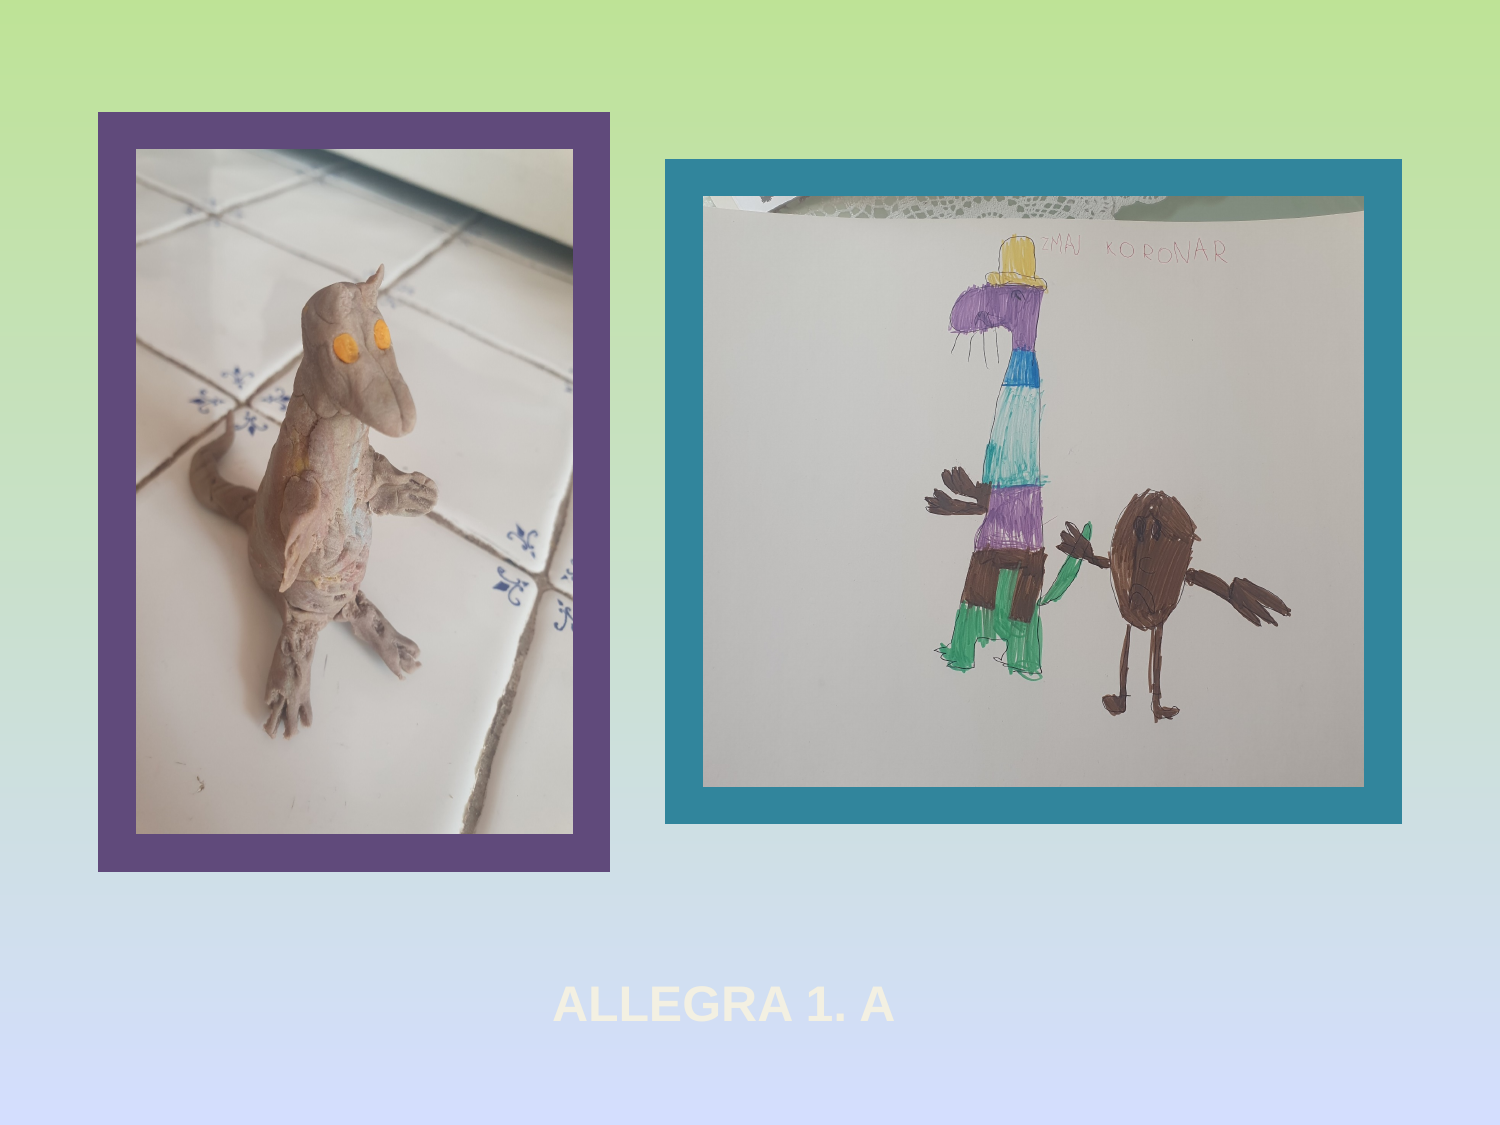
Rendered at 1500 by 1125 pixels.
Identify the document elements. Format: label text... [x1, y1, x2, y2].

picture [702, 196, 1365, 788]
picture [11, 149, 698, 834]
text_box ALLEGRA 1. A [537, 964, 951, 1039]
